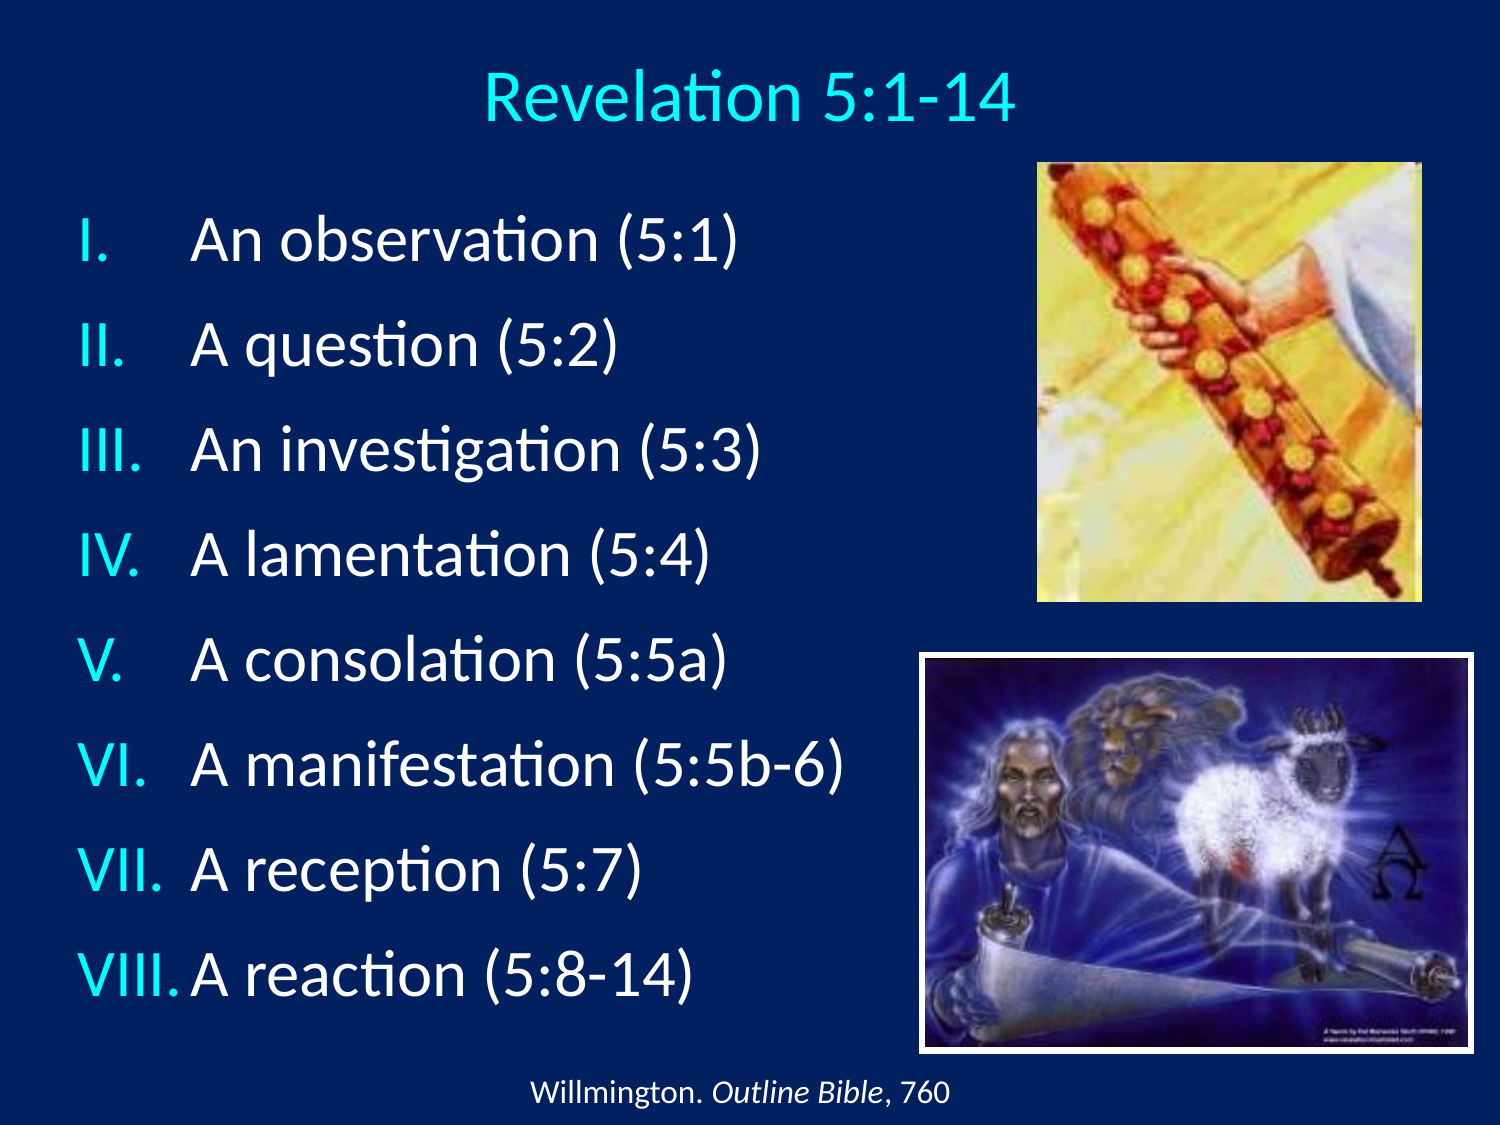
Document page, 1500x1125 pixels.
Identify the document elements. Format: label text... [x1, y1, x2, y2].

list An observation (5:1) A question (5:2) An investigation (5:3) A lamentation (5:4) A consolation (5:5a) A manifestation (5:5b-6) A reception (5:7) A reaction (5:8-14) [62, 187, 913, 1032]
picture [924, 657, 1468, 1048]
title Revelation 5:1-14 [162, 37, 1338, 145]
text_box Willmington. Outline Bible, 760 [283, 1062, 1197, 1118]
picture [1037, 162, 1422, 602]
